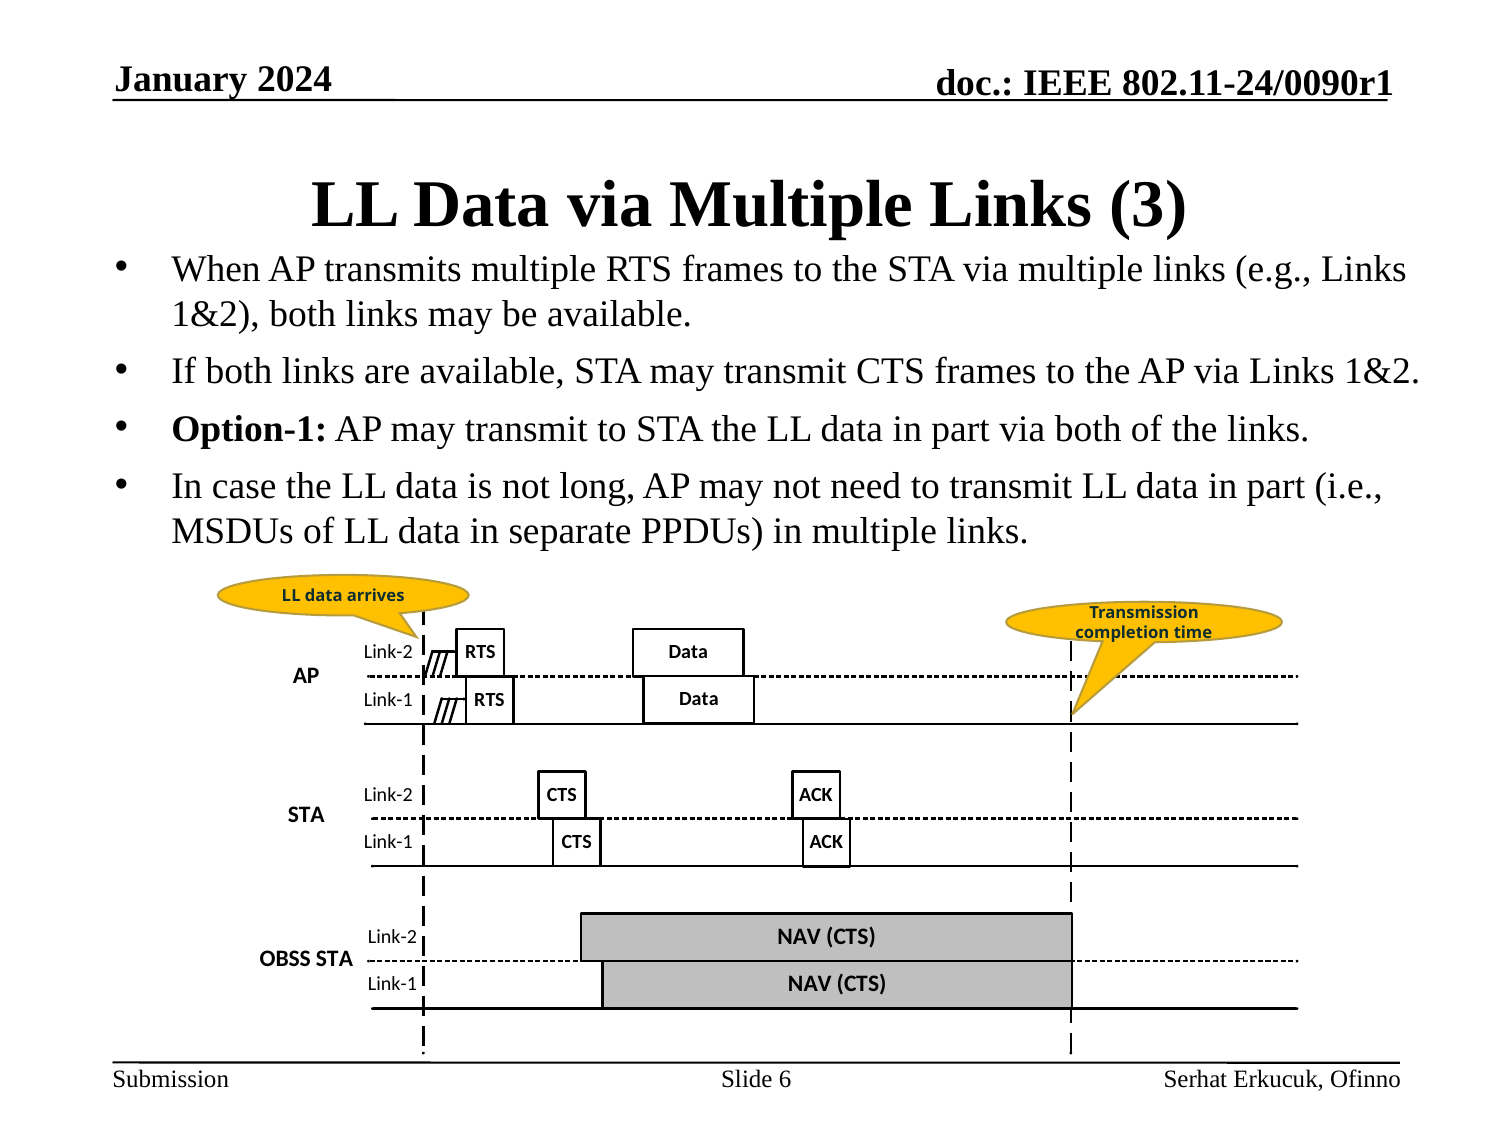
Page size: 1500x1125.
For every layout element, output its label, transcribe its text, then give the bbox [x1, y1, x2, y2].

footer Serhat Erkucuk, Ofinno [902, 1061, 1402, 1093]
picture [245, 599, 1301, 1056]
slide_number Slide 6 [712, 1064, 800, 1123]
text_box LL data arrives [217, 574, 469, 607]
text_box When AP transmits multiple RTS frames to the STA via multiple links (e.g., Links 1&2), both links may be available. If both links are available, STA may transmit CTS frames to the AP via Links 1&2. Option-1: AP may transmit to STA the LL data in part via both of the links. In case the LL data is not long, AP may not need to transmit LL data in part (i.e., MSDUs of LL data in separate PPDUs) in multiple links. [99, 235, 1450, 607]
title LL Data via Multiple Links (3) [112, 112, 1388, 235]
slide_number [114, 54, 493, 100]
